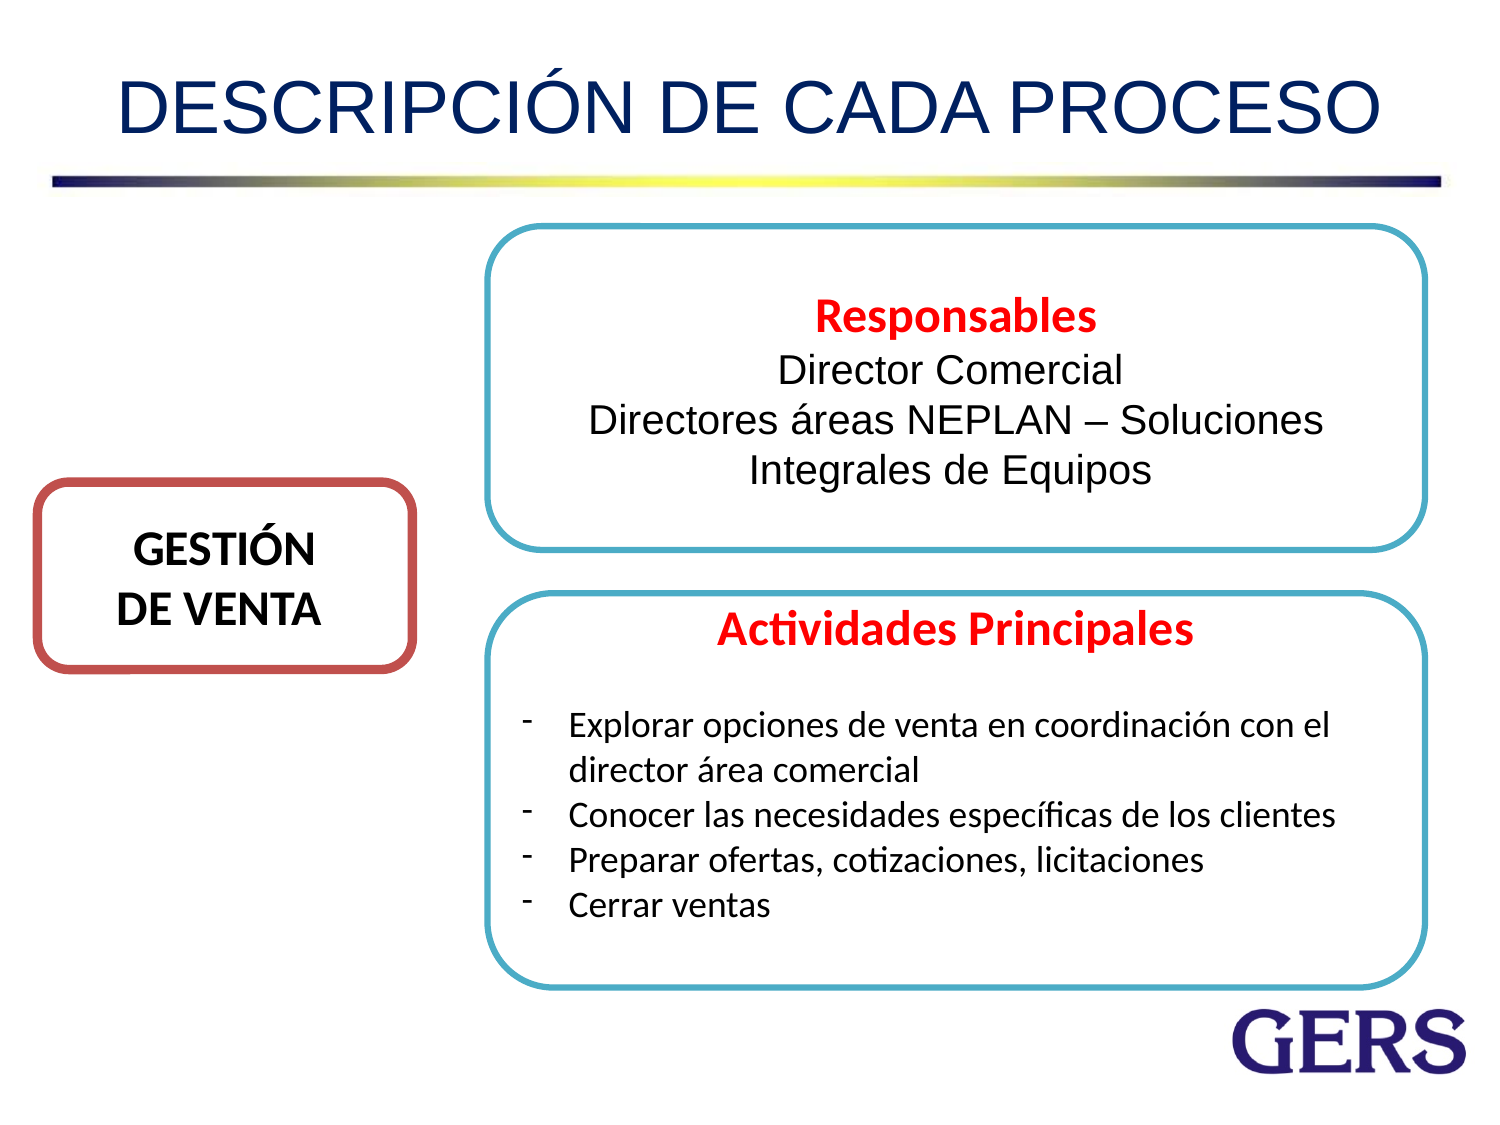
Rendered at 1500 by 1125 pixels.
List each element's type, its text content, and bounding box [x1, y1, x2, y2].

picture [1224, 987, 1475, 1100]
text_box Responsables Director Comercial Directores áreas NEPLAN – Soluciones Integrales de Equipos [487, 226, 1426, 550]
text_box GESTIÓN DE VENTA [37, 482, 413, 670]
title DESCRIPCIÓN DE CADA PROCESO [75, 45, 1425, 163]
picture [37, 162, 1457, 197]
text_box Actividades Principales Explorar opciones de venta en coordinación con el director área comercial Conocer las necesidades específicas de los clientes Preparar ofertas, cotizaciones, licitaciones Cerrar ventas [487, 593, 1426, 988]
